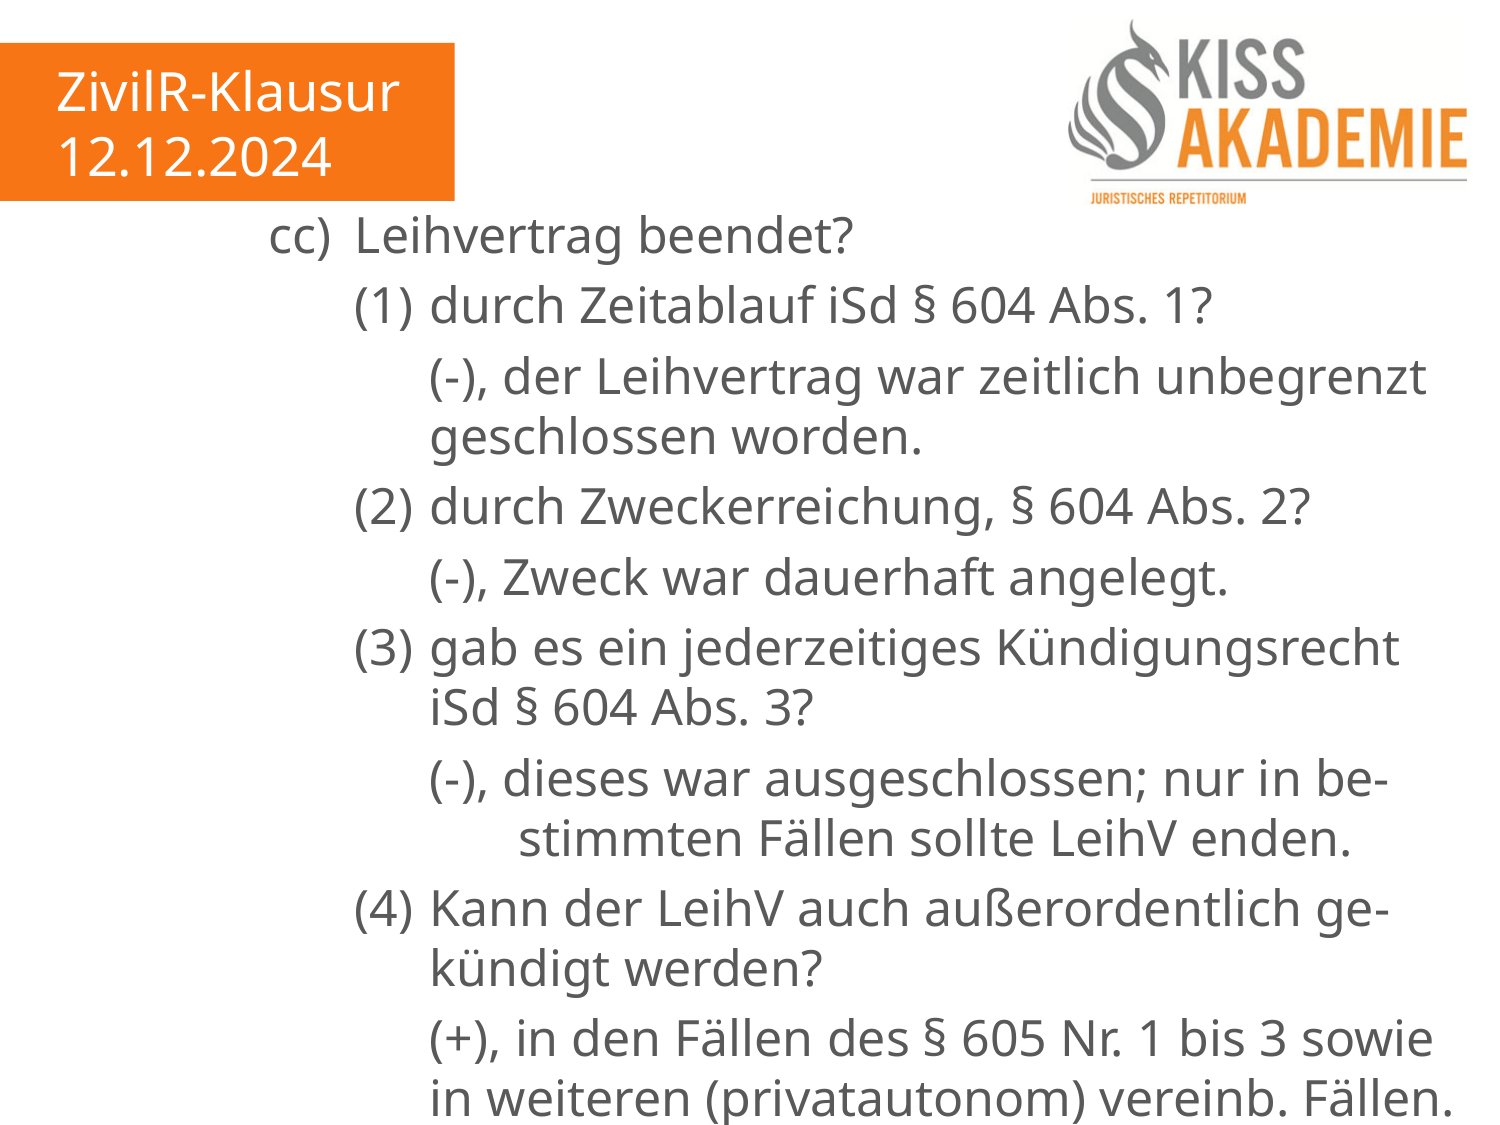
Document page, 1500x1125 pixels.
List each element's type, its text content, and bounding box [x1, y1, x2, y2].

picture [1068, 19, 1467, 196]
text_box [0, 41, 457, 203]
text_box ZivilR-Klausur 12.12.2024 [41, 49, 432, 195]
text_box cc) Leihvertrag beendet? (1) durch Zeitablauf iSd § 604 Abs. 1? (-), der Leihvertrag war zeitlich unbegrenzt geschlossen worden. (2) durch Zweckerreichung, § 604 Abs. 2? (-), Zweck war dauerhaft angelegt. (3) gab es ein jederzeitiges Kündigungsrecht iSd § 604 Abs. 3? (-), dieses war ausgeschlossen; nur in be- stimmten Fällen sollte LeihV enden. (4) Kann der LeihV auch außerordentlich ge- kündigt werden? (+), in den Fällen des § 605 Nr. 1 bis 3 sowie in weiteren (privatautonom) vereinb. Fällen. [17, 196, 1483, 1125]
